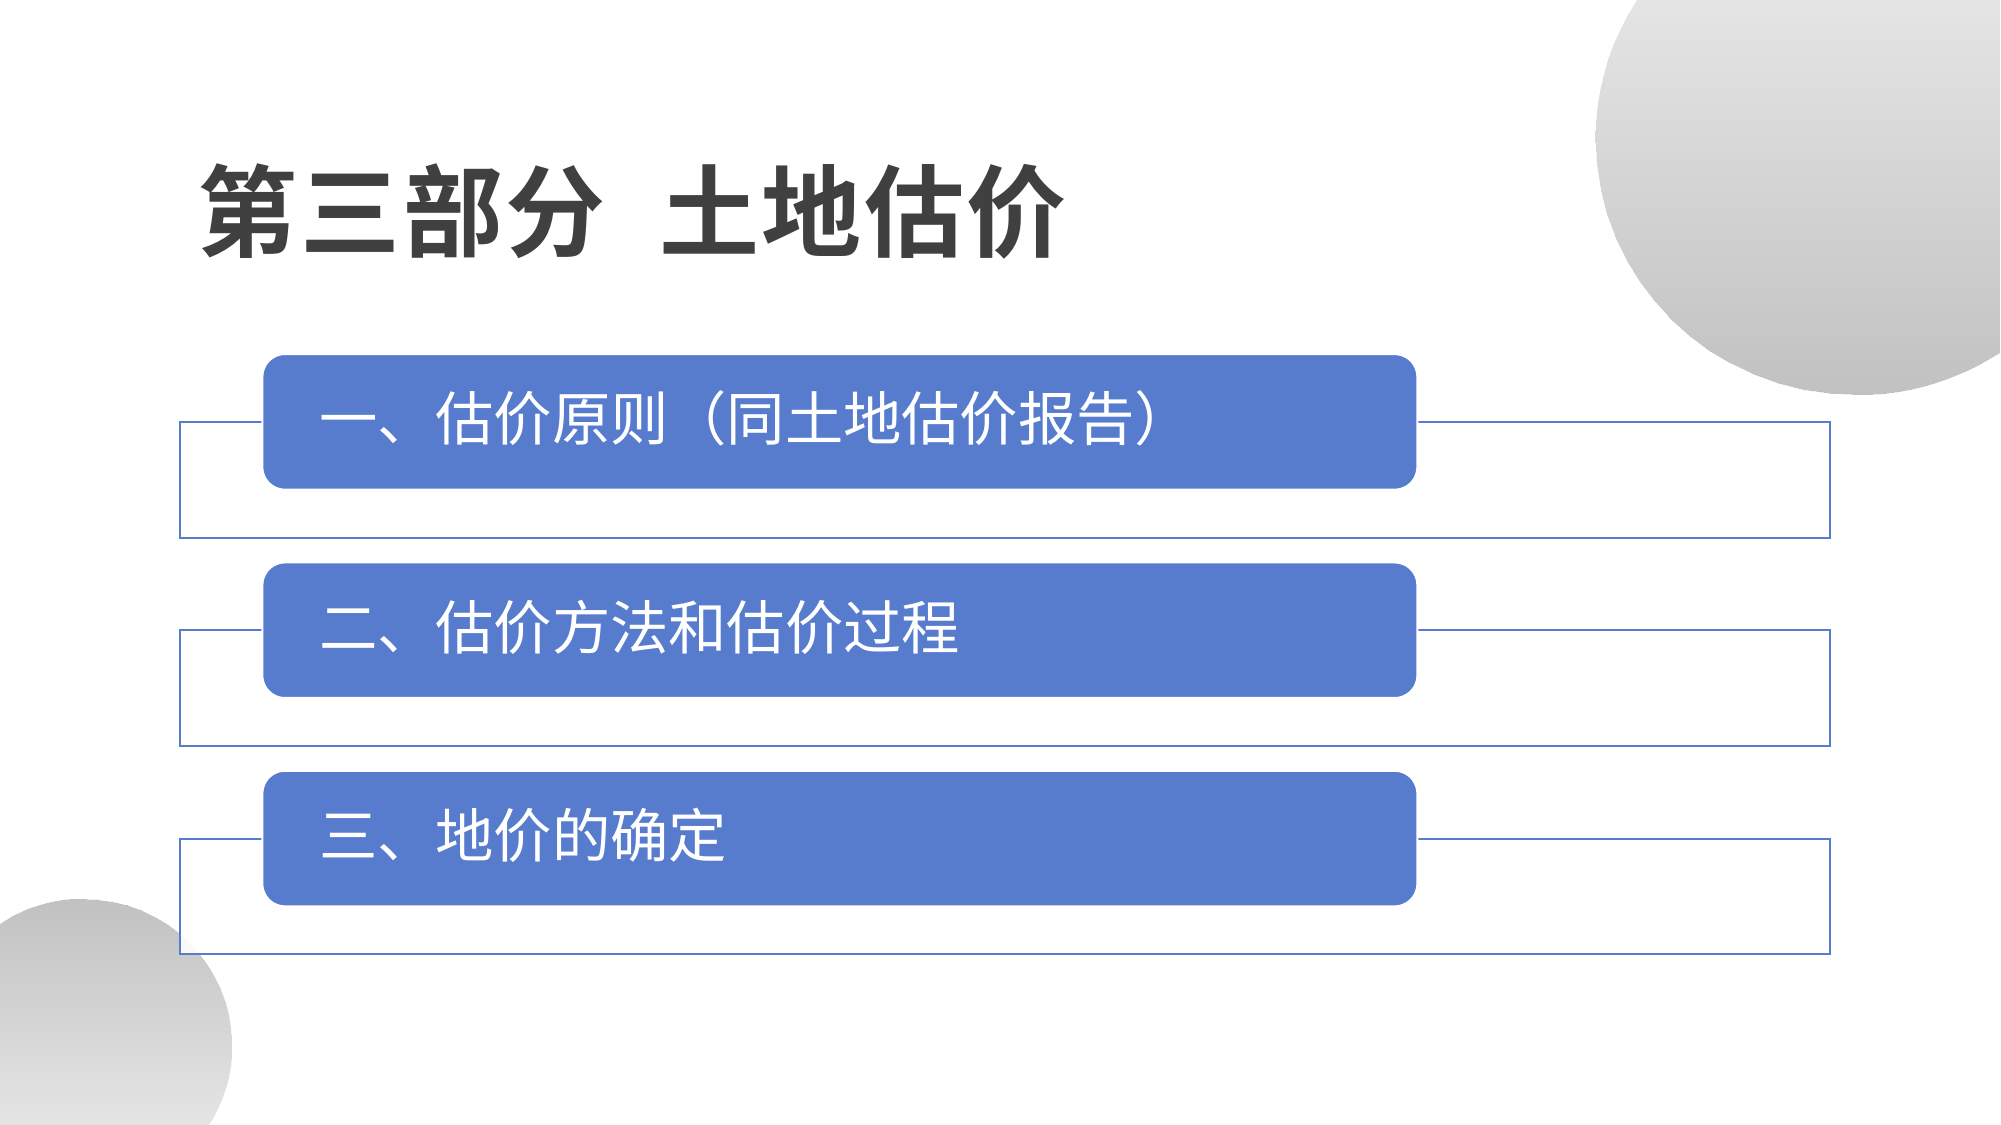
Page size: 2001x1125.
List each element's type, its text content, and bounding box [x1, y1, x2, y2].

text_box 第三部分 土地估价 [179, 46, 1830, 285]
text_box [179, 345, 1830, 963]
text_box [1612, 0, 2000, 396]
text_box [0, 897, 233, 1125]
